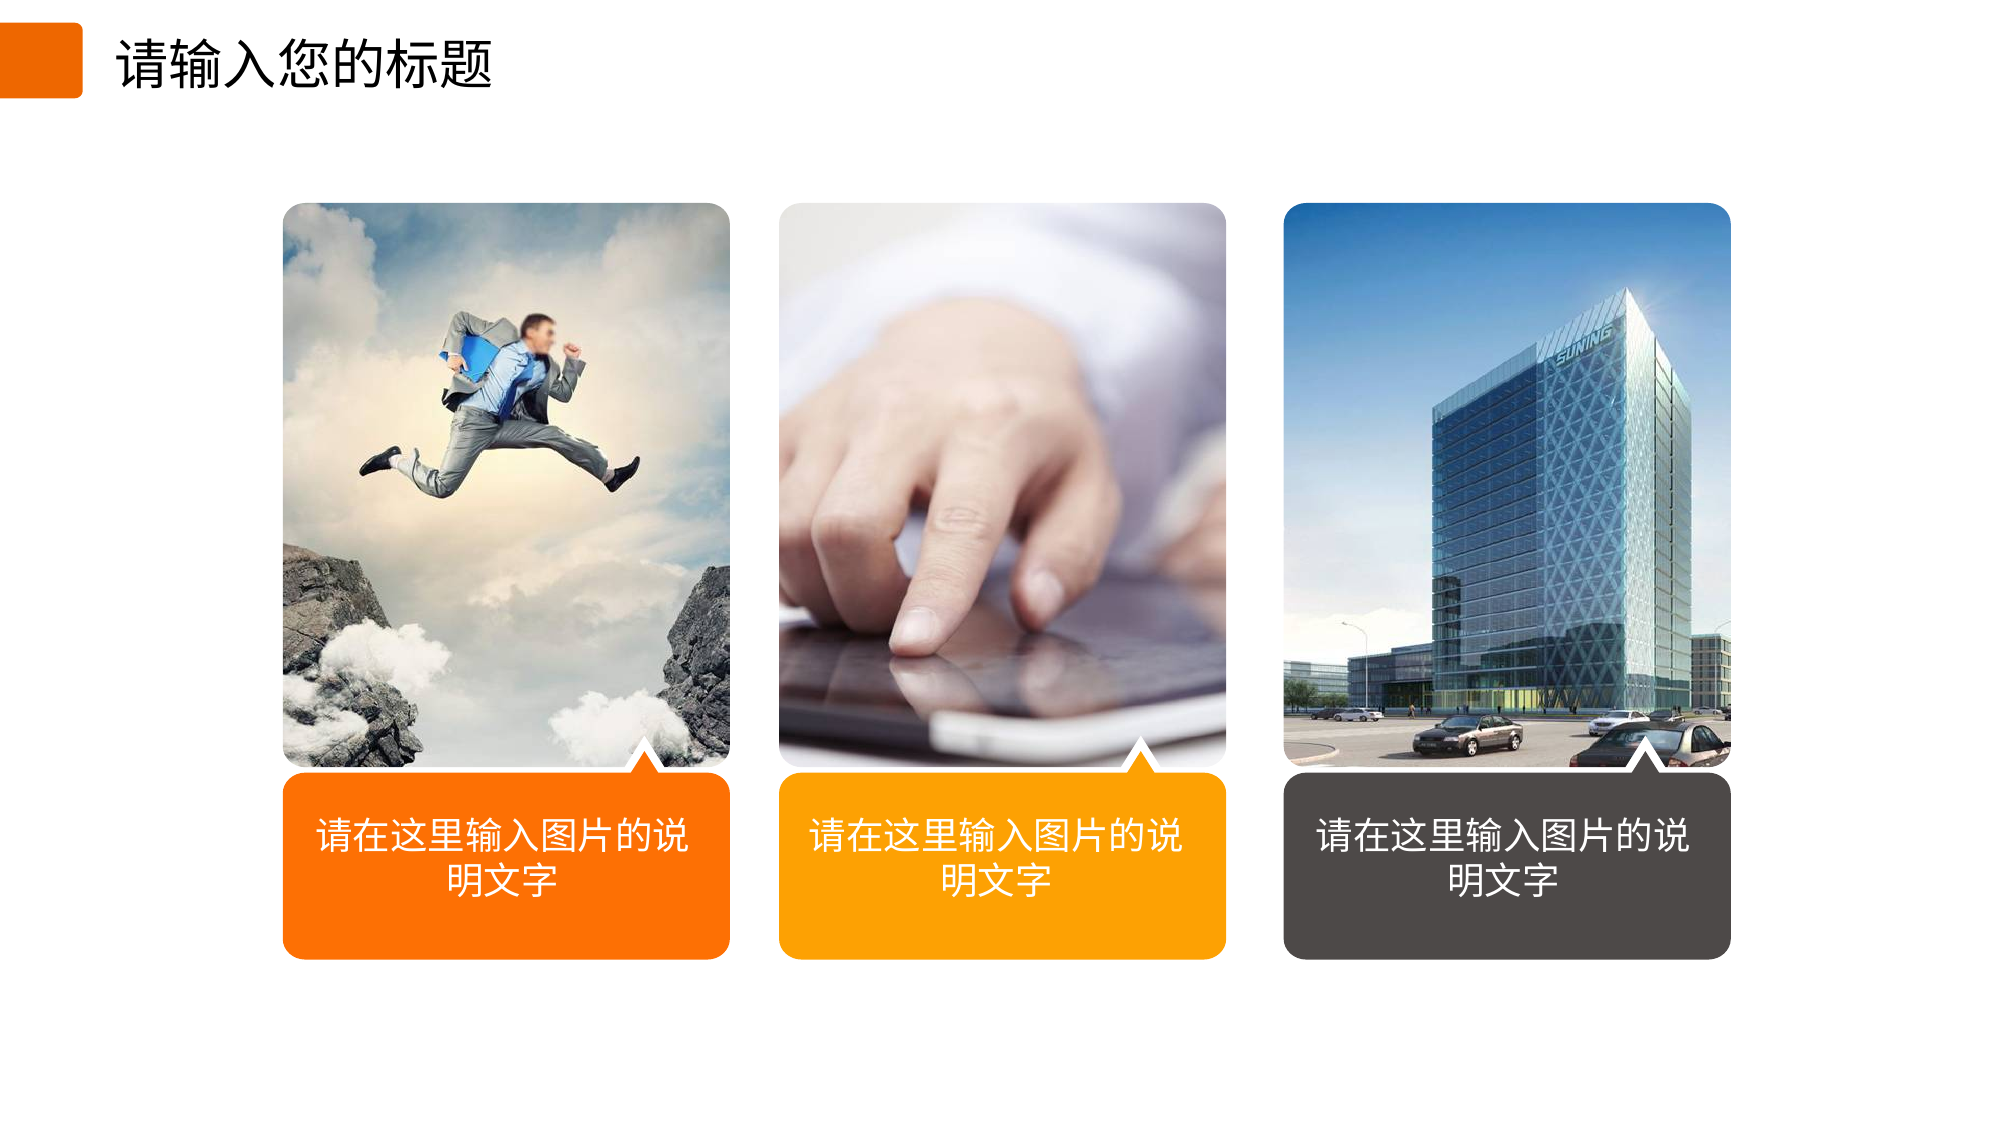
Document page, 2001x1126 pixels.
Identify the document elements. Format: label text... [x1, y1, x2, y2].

text_box 请输入您的标题 [94, 19, 515, 105]
text_box [1283, 202, 1731, 768]
text_box 请在这里输入图片的说明文字 [1294, 801, 1713, 912]
text_box [282, 202, 730, 768]
text_box [779, 202, 1227, 768]
text_box [0, 22, 83, 99]
text_box 请在这里输入图片的说明文字 [787, 801, 1206, 912]
text_box 请在这里输入图片的说明文字 [293, 801, 712, 912]
text_box [779, 751, 1227, 960]
text_box [282, 751, 730, 960]
text_box [1283, 751, 1731, 960]
